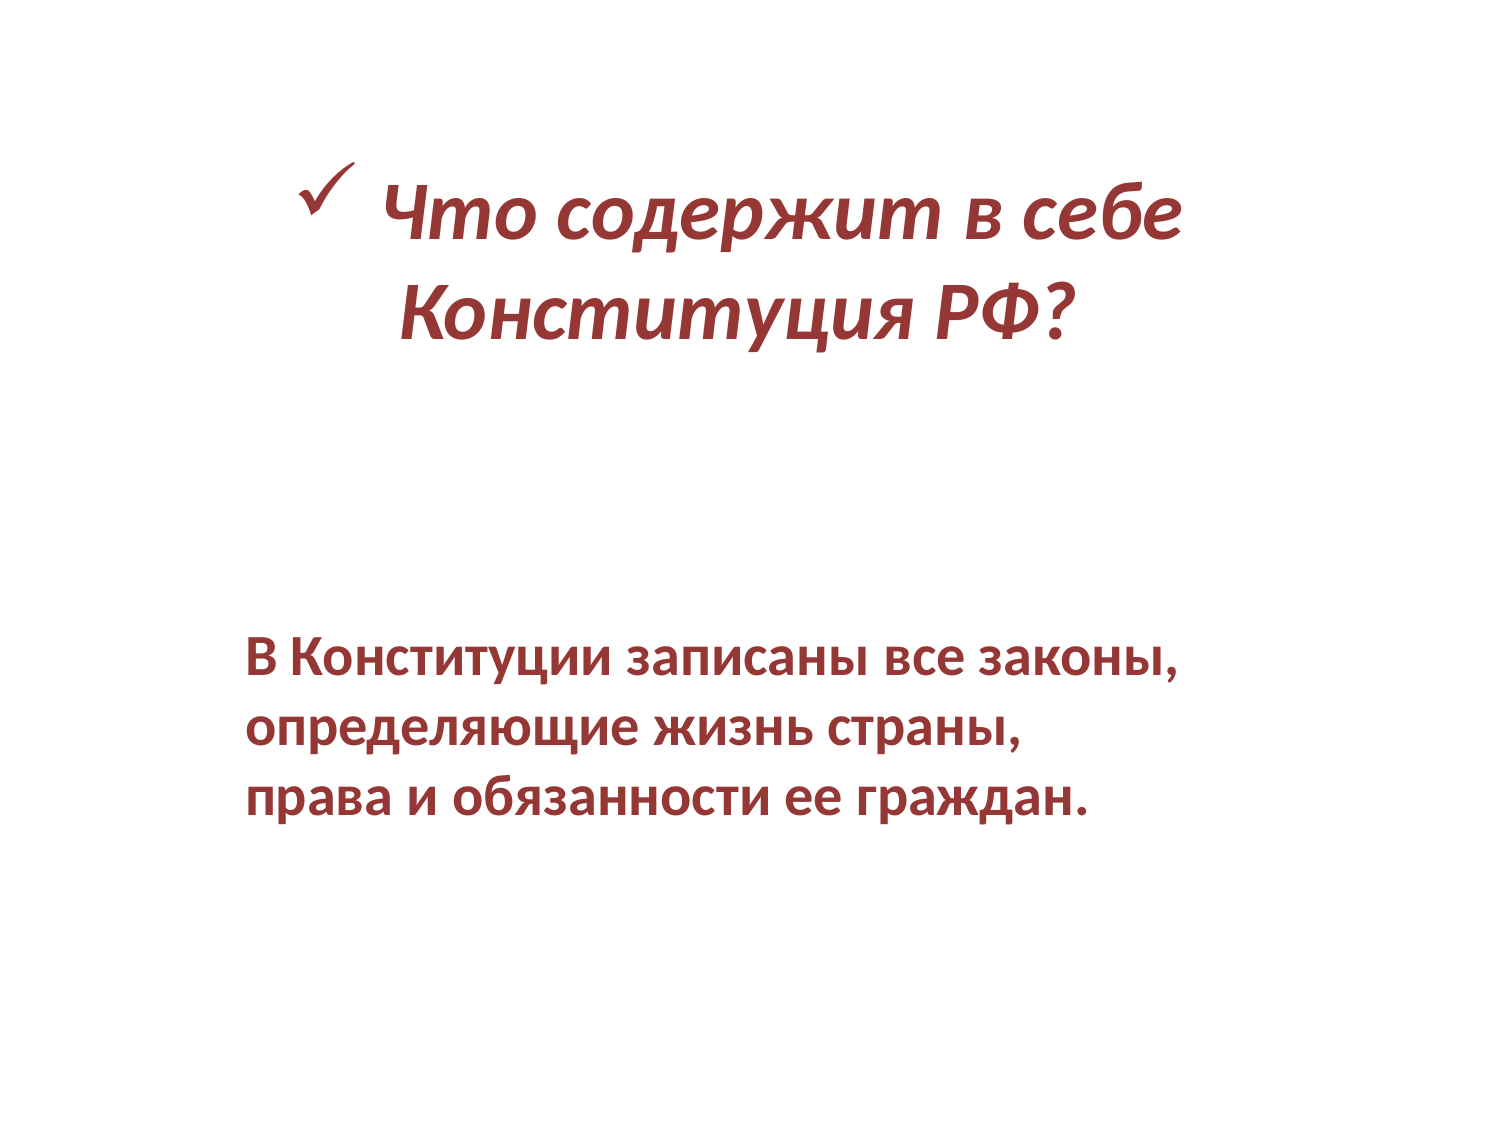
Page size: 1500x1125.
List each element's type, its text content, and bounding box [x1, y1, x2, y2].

text_box В Конституции записаны все законы, определяющие жизнь страны, права и обязанности ее граждан. [230, 609, 1341, 835]
text_box Что содержит в себе Конституция РФ? [242, 148, 1235, 364]
